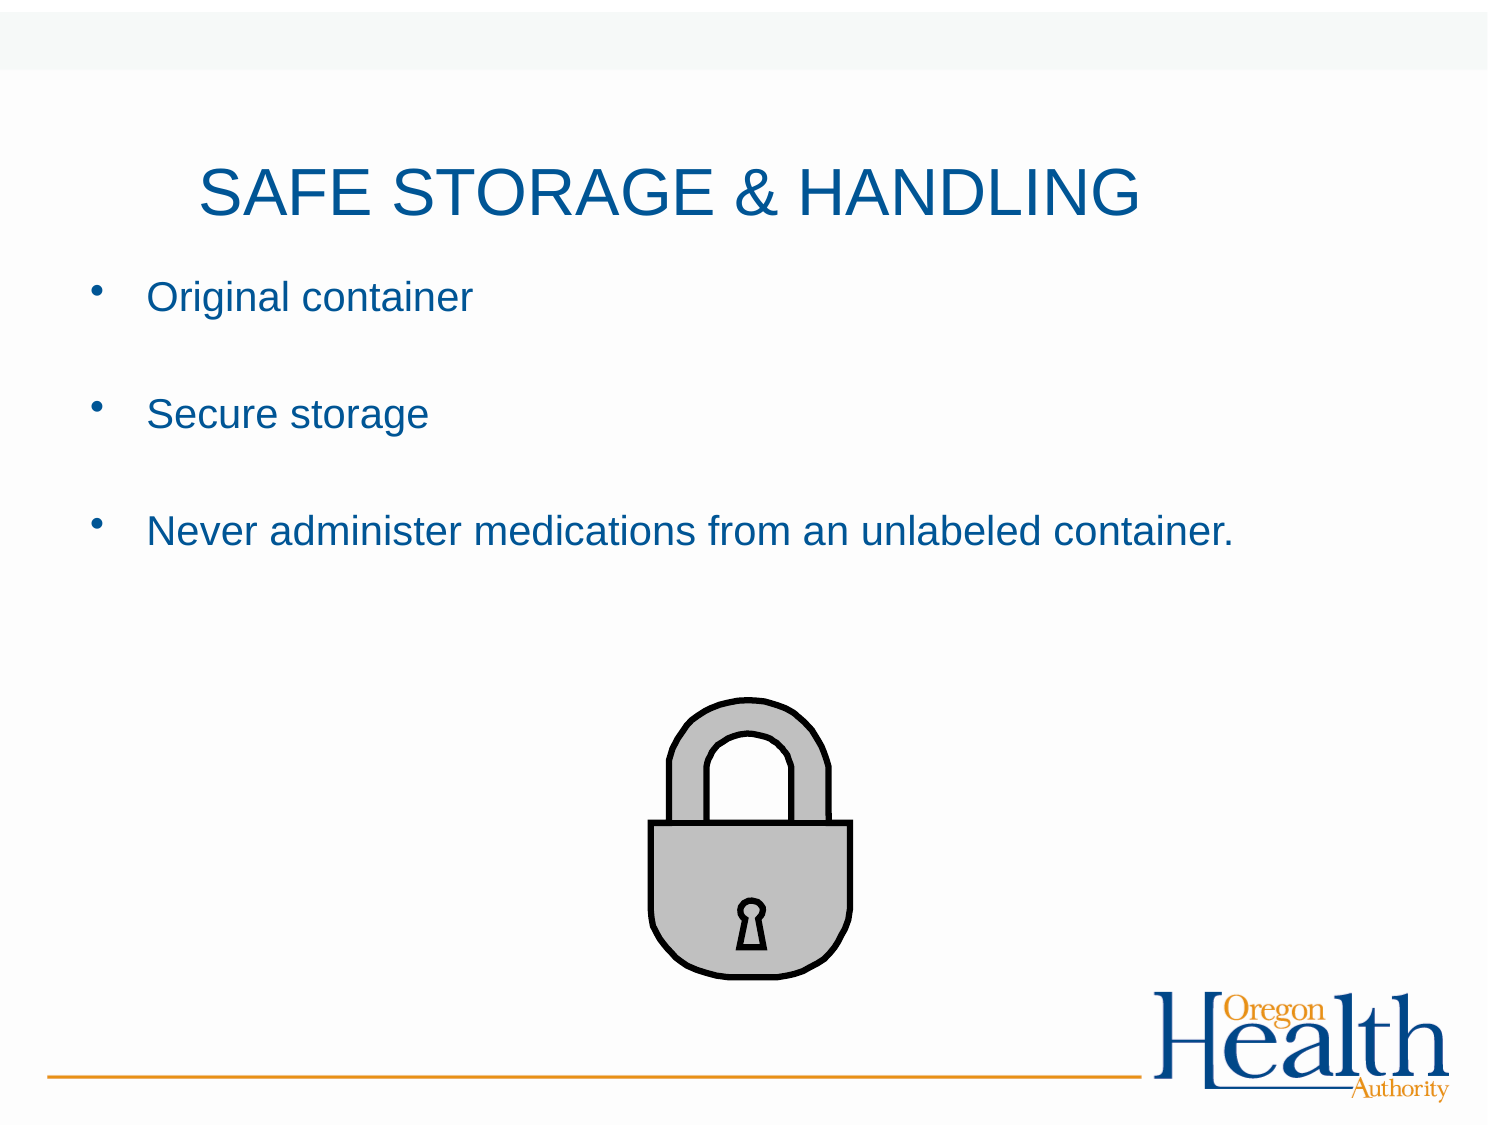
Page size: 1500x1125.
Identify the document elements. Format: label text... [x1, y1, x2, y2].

title SAFE STORAGE & HANDLING [79, 74, 1263, 262]
list Original container Secure storage Never administer medications from an unlabeled container. [74, 262, 1426, 938]
picture [0, 12, 1488, 1125]
text_box [650, 700, 851, 978]
